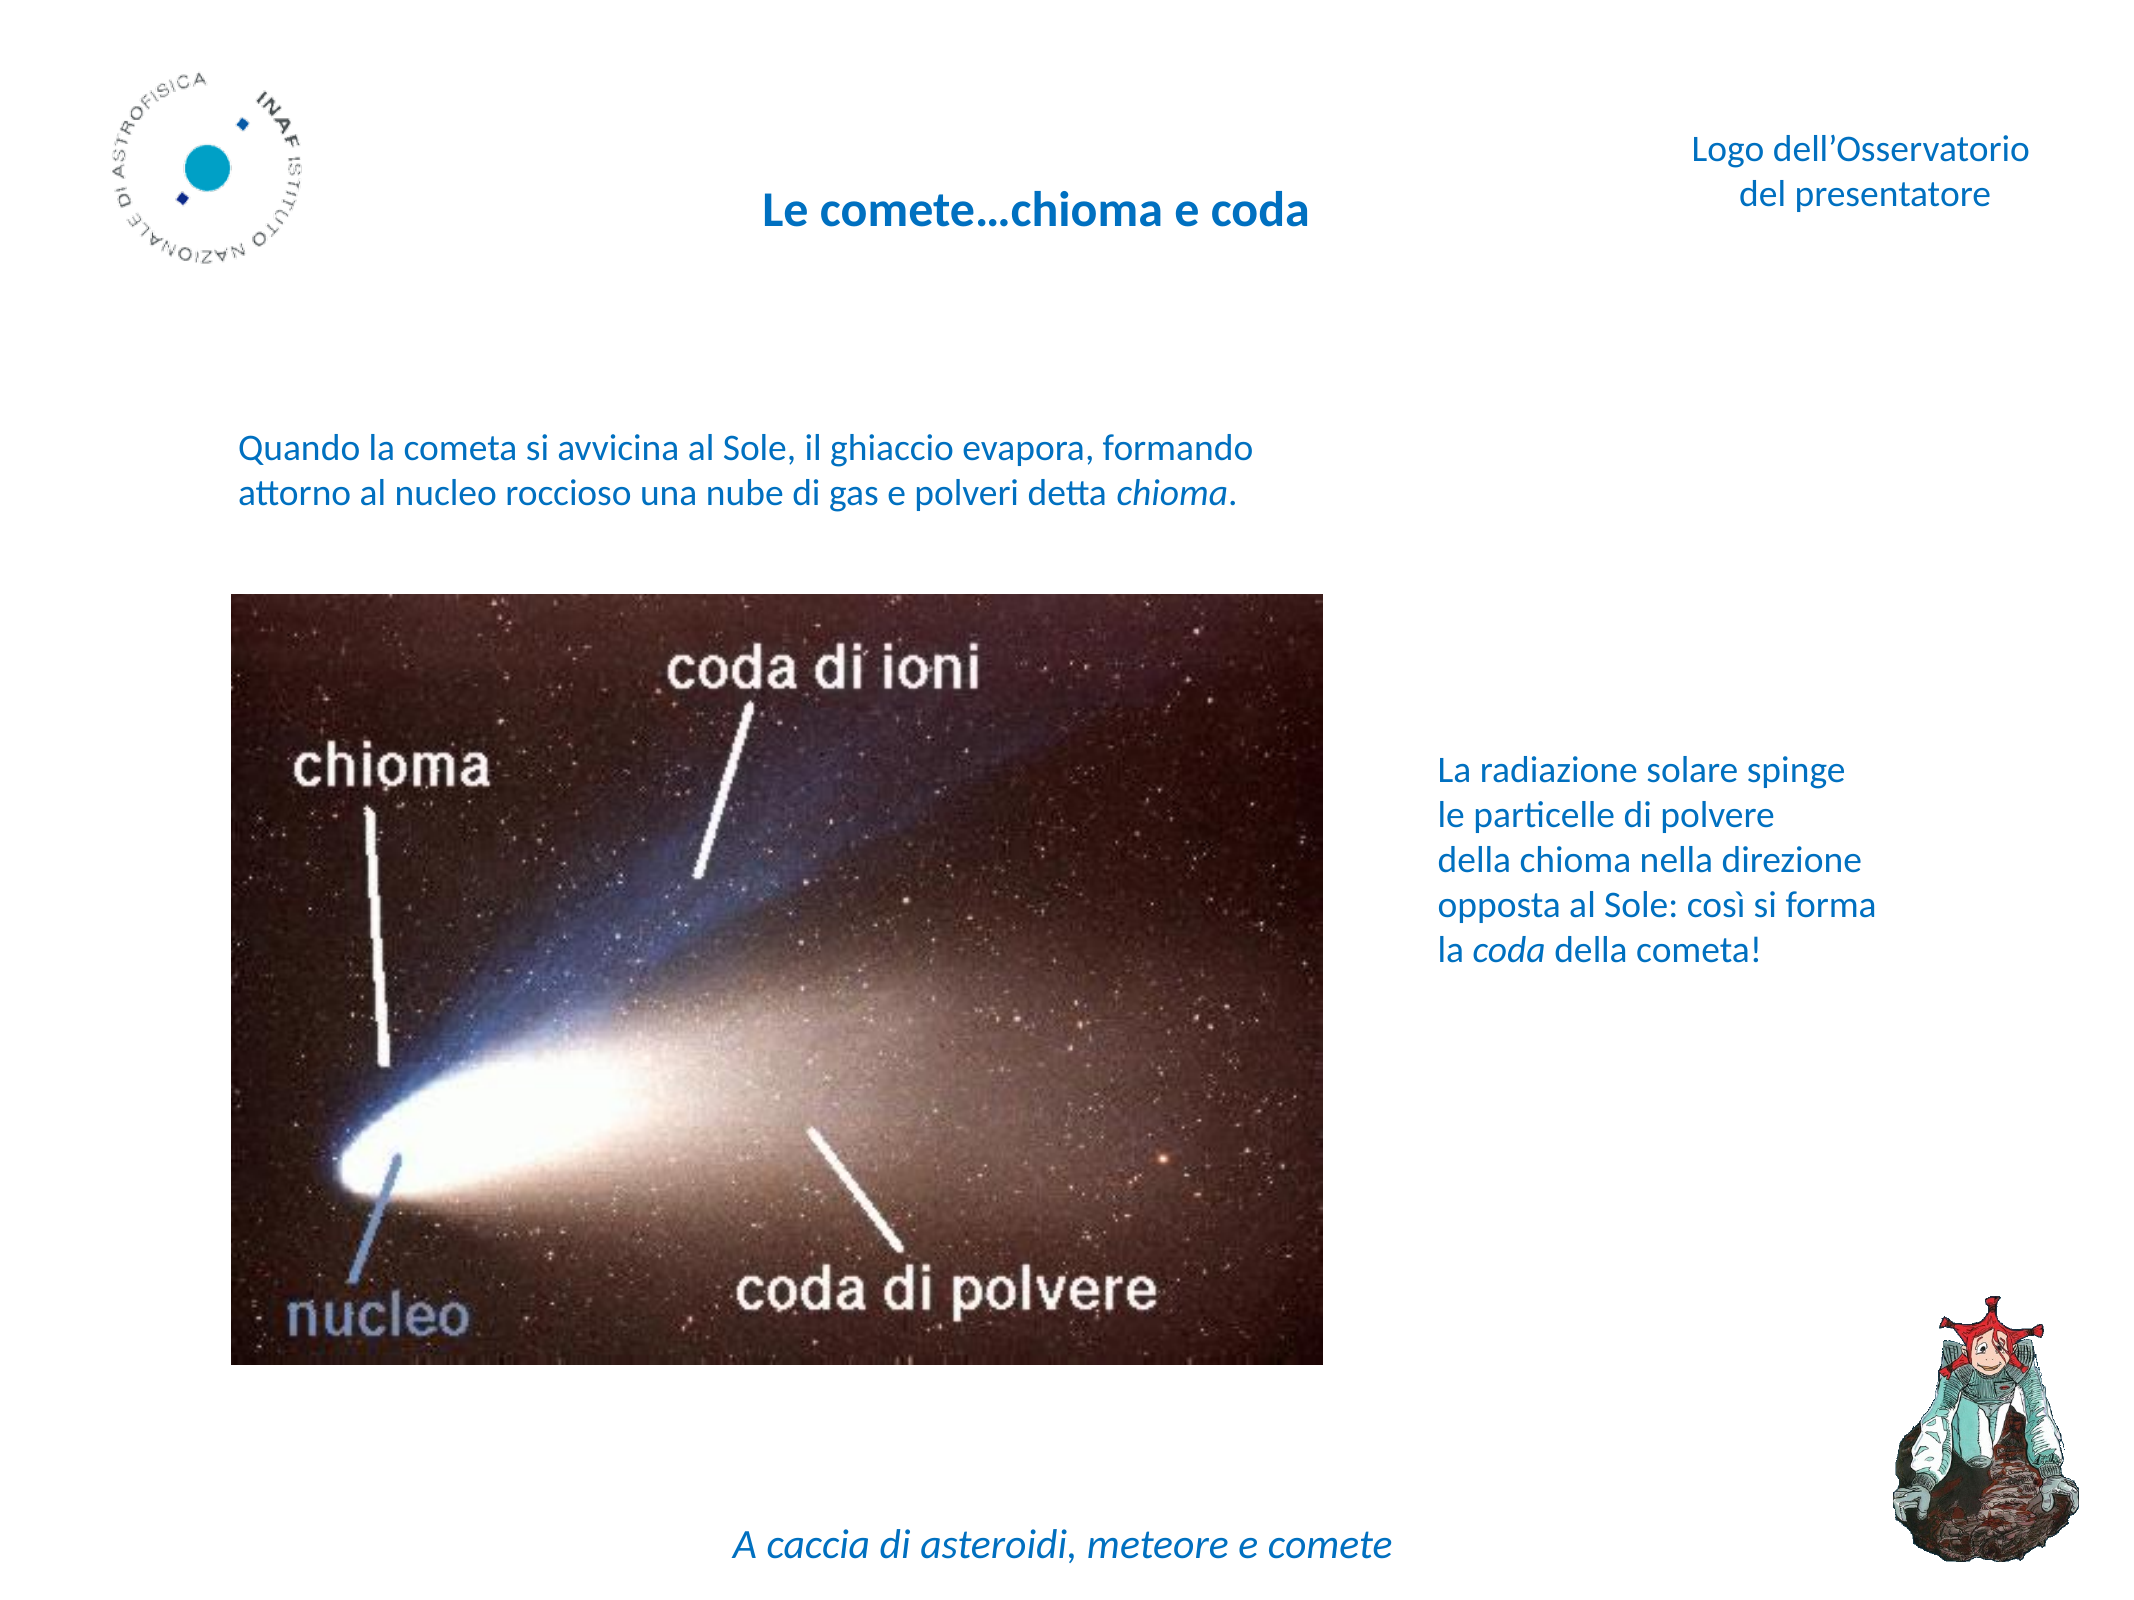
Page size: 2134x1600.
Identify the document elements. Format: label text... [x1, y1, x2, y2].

picture [1893, 1296, 2079, 1562]
picture [107, 68, 308, 269]
text_box Le comete…chioma e coda [308, 168, 1815, 245]
text_box A caccia di asteroidi, meteore e comete [724, 1508, 1409, 1575]
text_box Quando la cometa si avvicina al Sole, il ghiaccio evapora, formando attorno al nucleo roccioso una nube di gas e polveri detta chioma. [229, 414, 1321, 522]
text_box Logo dell’Osservatorio del presentatore [1683, 115, 2039, 222]
text_box [229, 28, 2090, 247]
text_box La radiazione solare spinge le particelle di polvere della chioma nella direzione opposta al Sole: così si forma la coda della cometa! [1429, 737, 2079, 979]
picture [231, 594, 1323, 1366]
